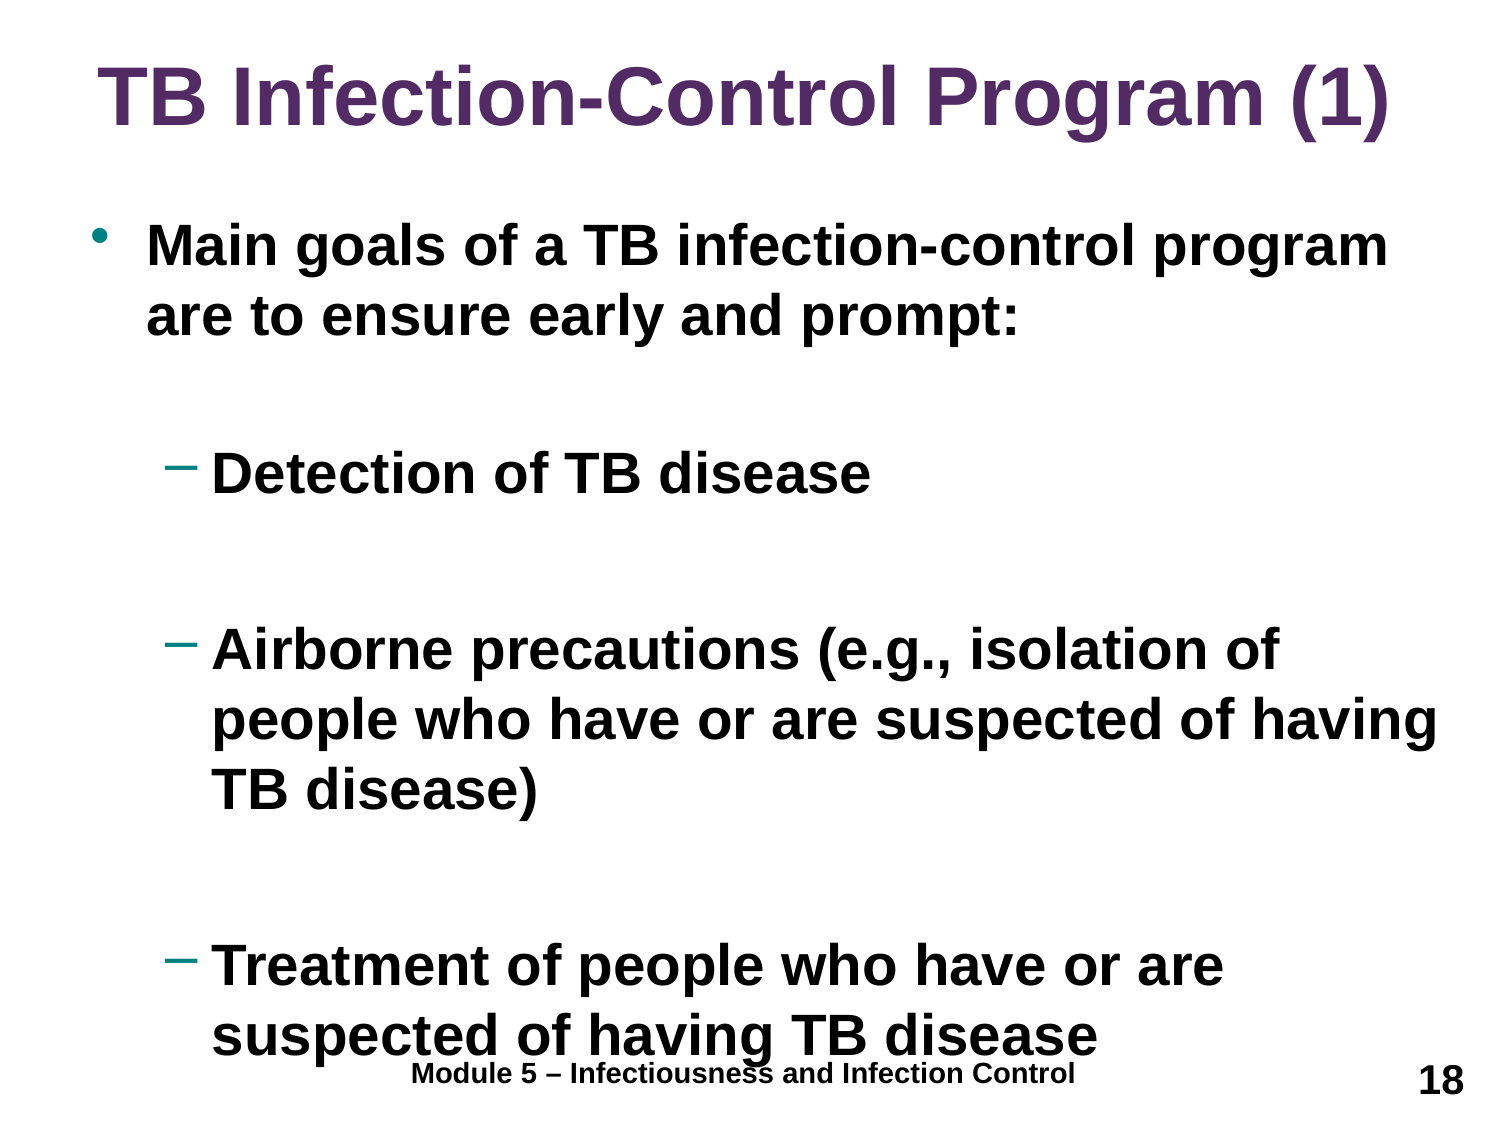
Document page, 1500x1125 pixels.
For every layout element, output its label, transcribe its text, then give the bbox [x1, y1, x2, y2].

footer Module 5 – Infectiousness and Infection Control [262, 1046, 1226, 1125]
slide_number 18 [1129, 1045, 1480, 1124]
title TB Infection-Control Program (1) [70, 12, 1420, 150]
list Main goals of a TB infection-control program are to ensure early and prompt: Detection of TB disease Airborne precautions (e.g., isolation of people who have or are suspected of having TB disease) Treatment of people who have or are suspected of having TB disease [75, 200, 1463, 1038]
